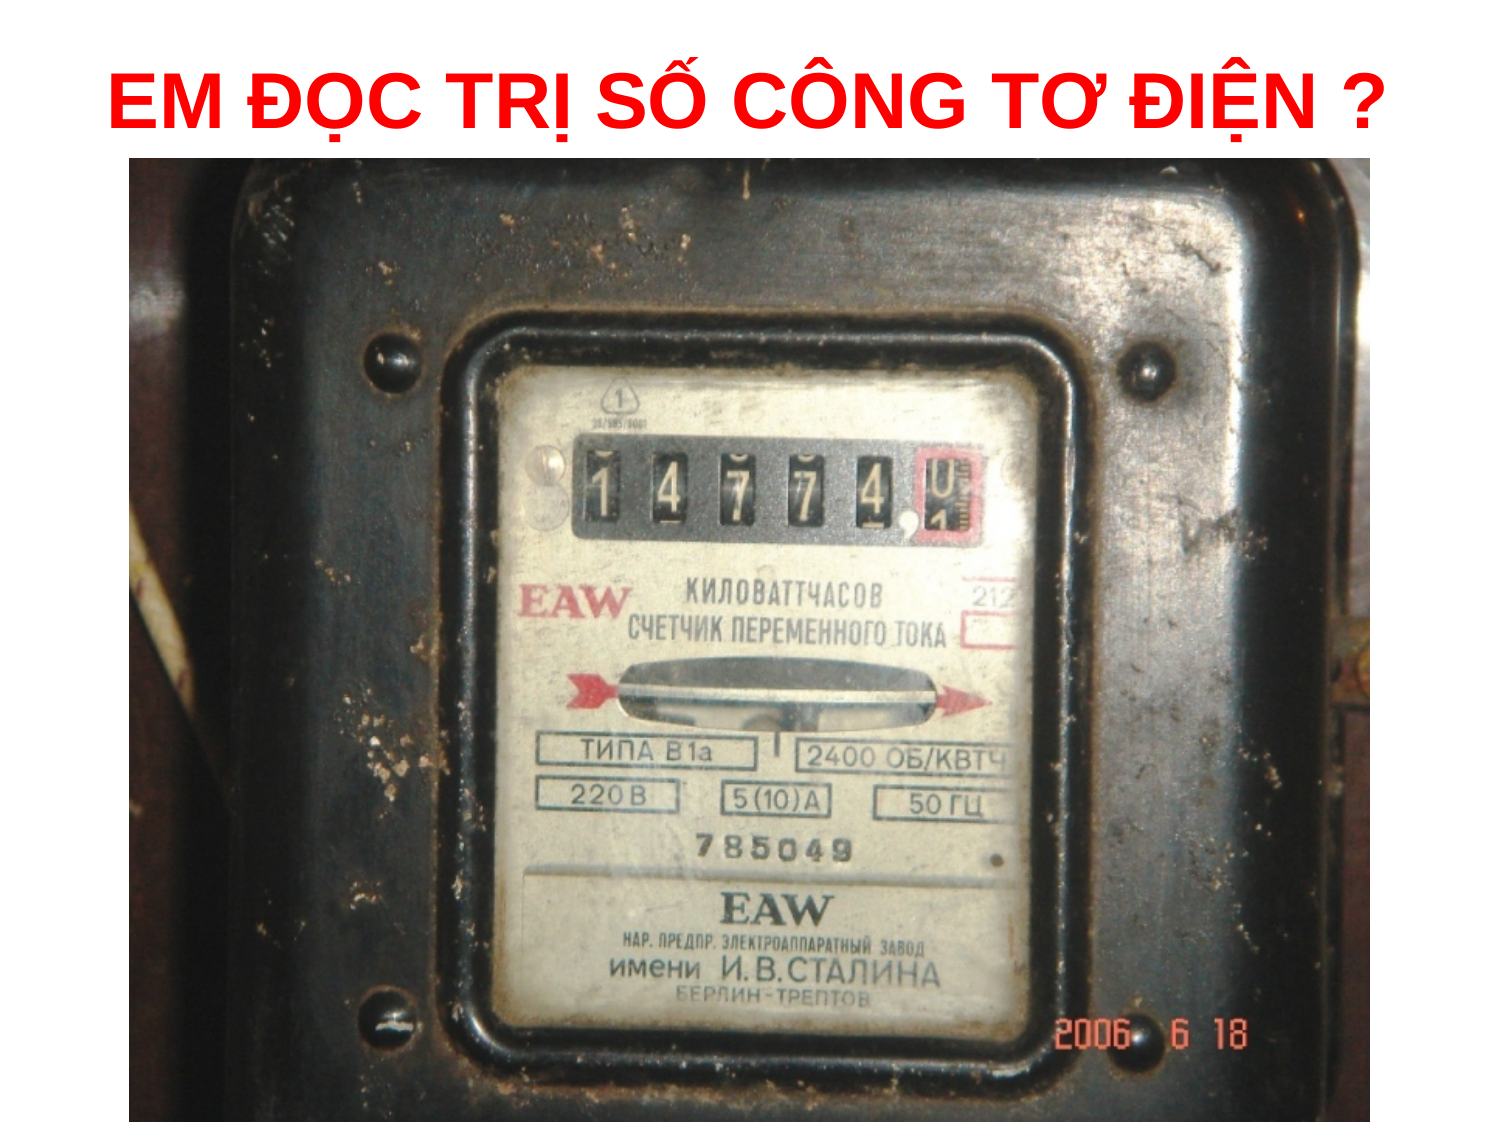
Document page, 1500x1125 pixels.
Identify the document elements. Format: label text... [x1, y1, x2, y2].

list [129, 158, 1370, 1122]
text_box EM ĐỌC TRỊ SỐ CÔNG TƠ ĐIỆN ? [0, 3, 1488, 191]
